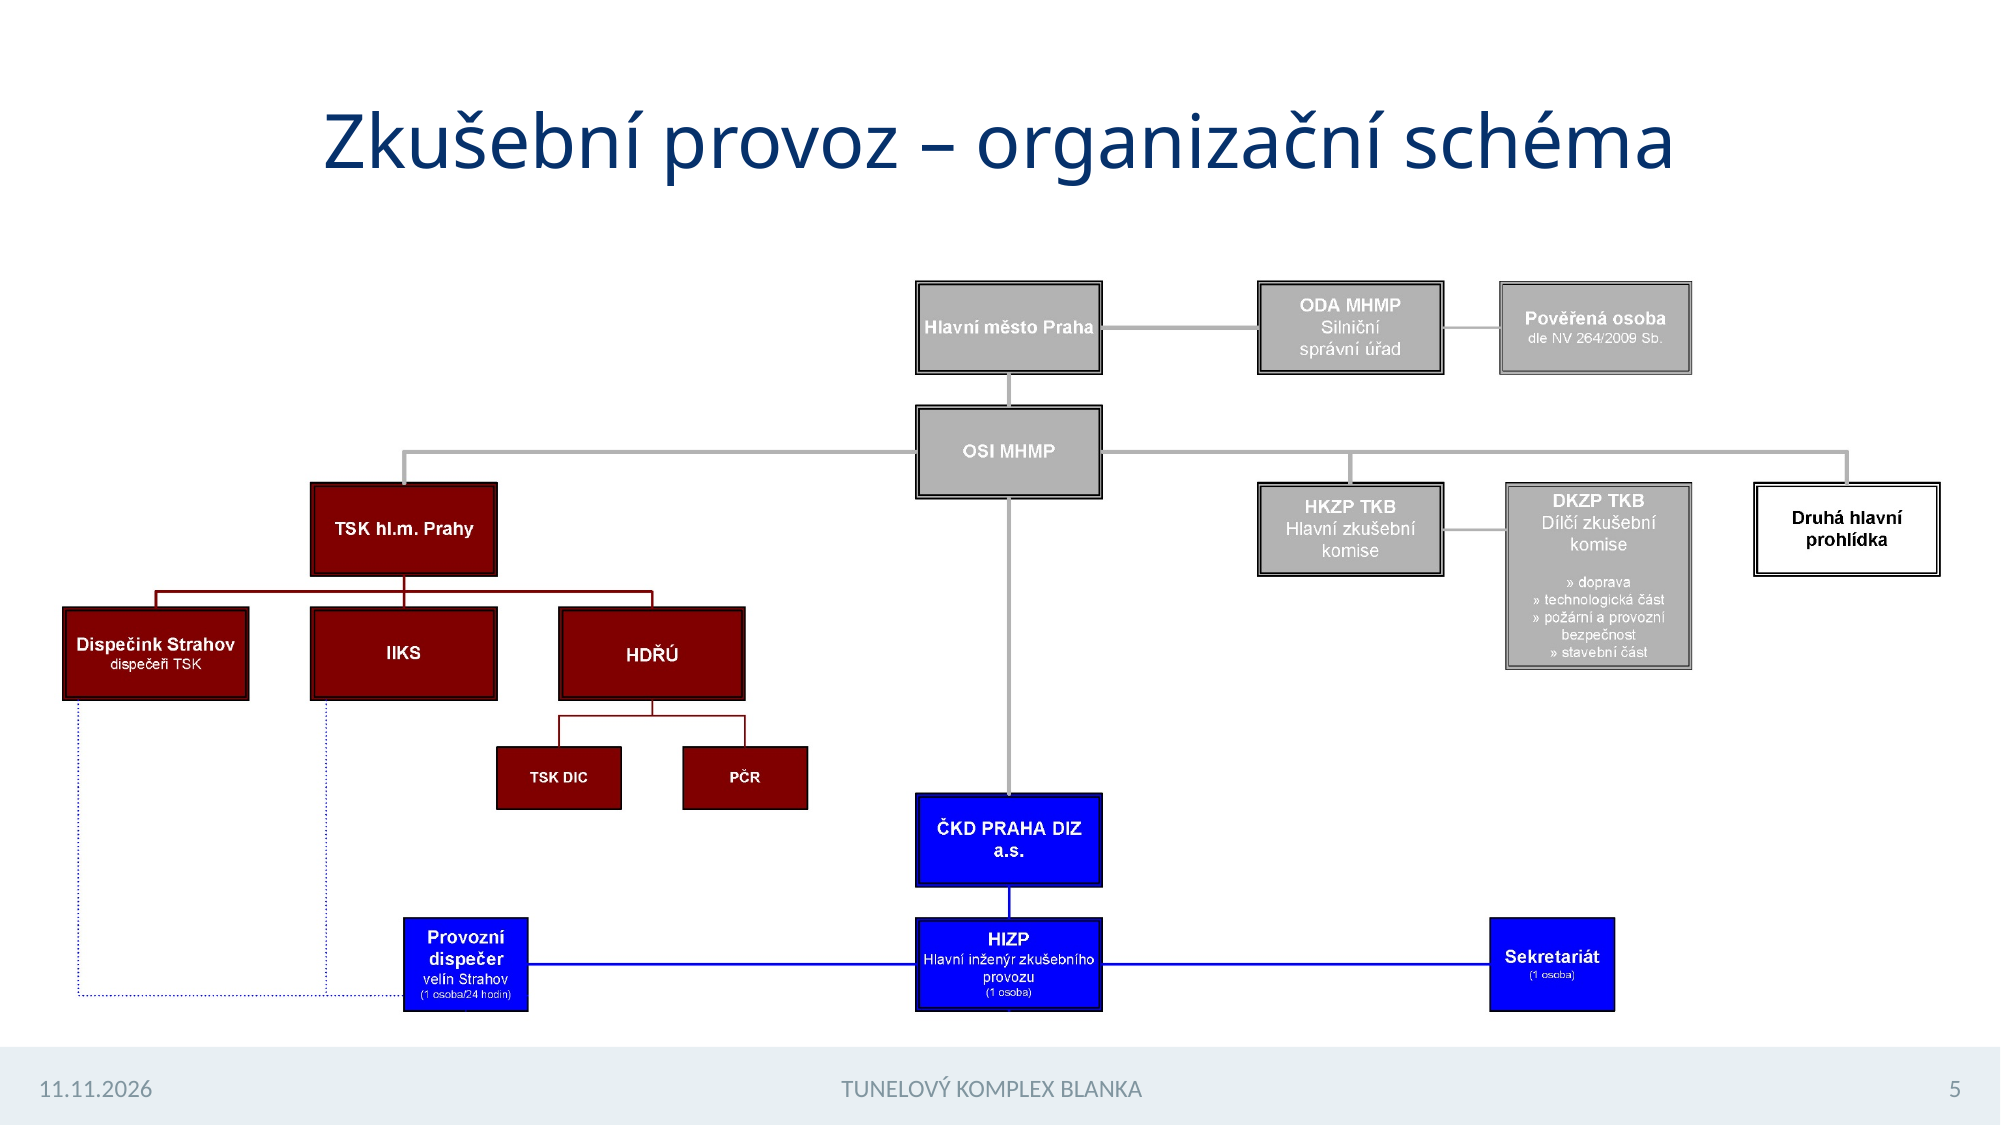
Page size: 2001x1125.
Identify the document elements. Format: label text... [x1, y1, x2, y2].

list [54, 276, 1946, 1021]
title Zkušební provoz – organizační schéma [55, 45, 1945, 233]
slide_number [23, 1057, 276, 1118]
footer TUNELOVÝ KOMPLEX BLANKA [291, 1057, 1693, 1118]
slide_number 5 [1787, 1057, 1977, 1118]
